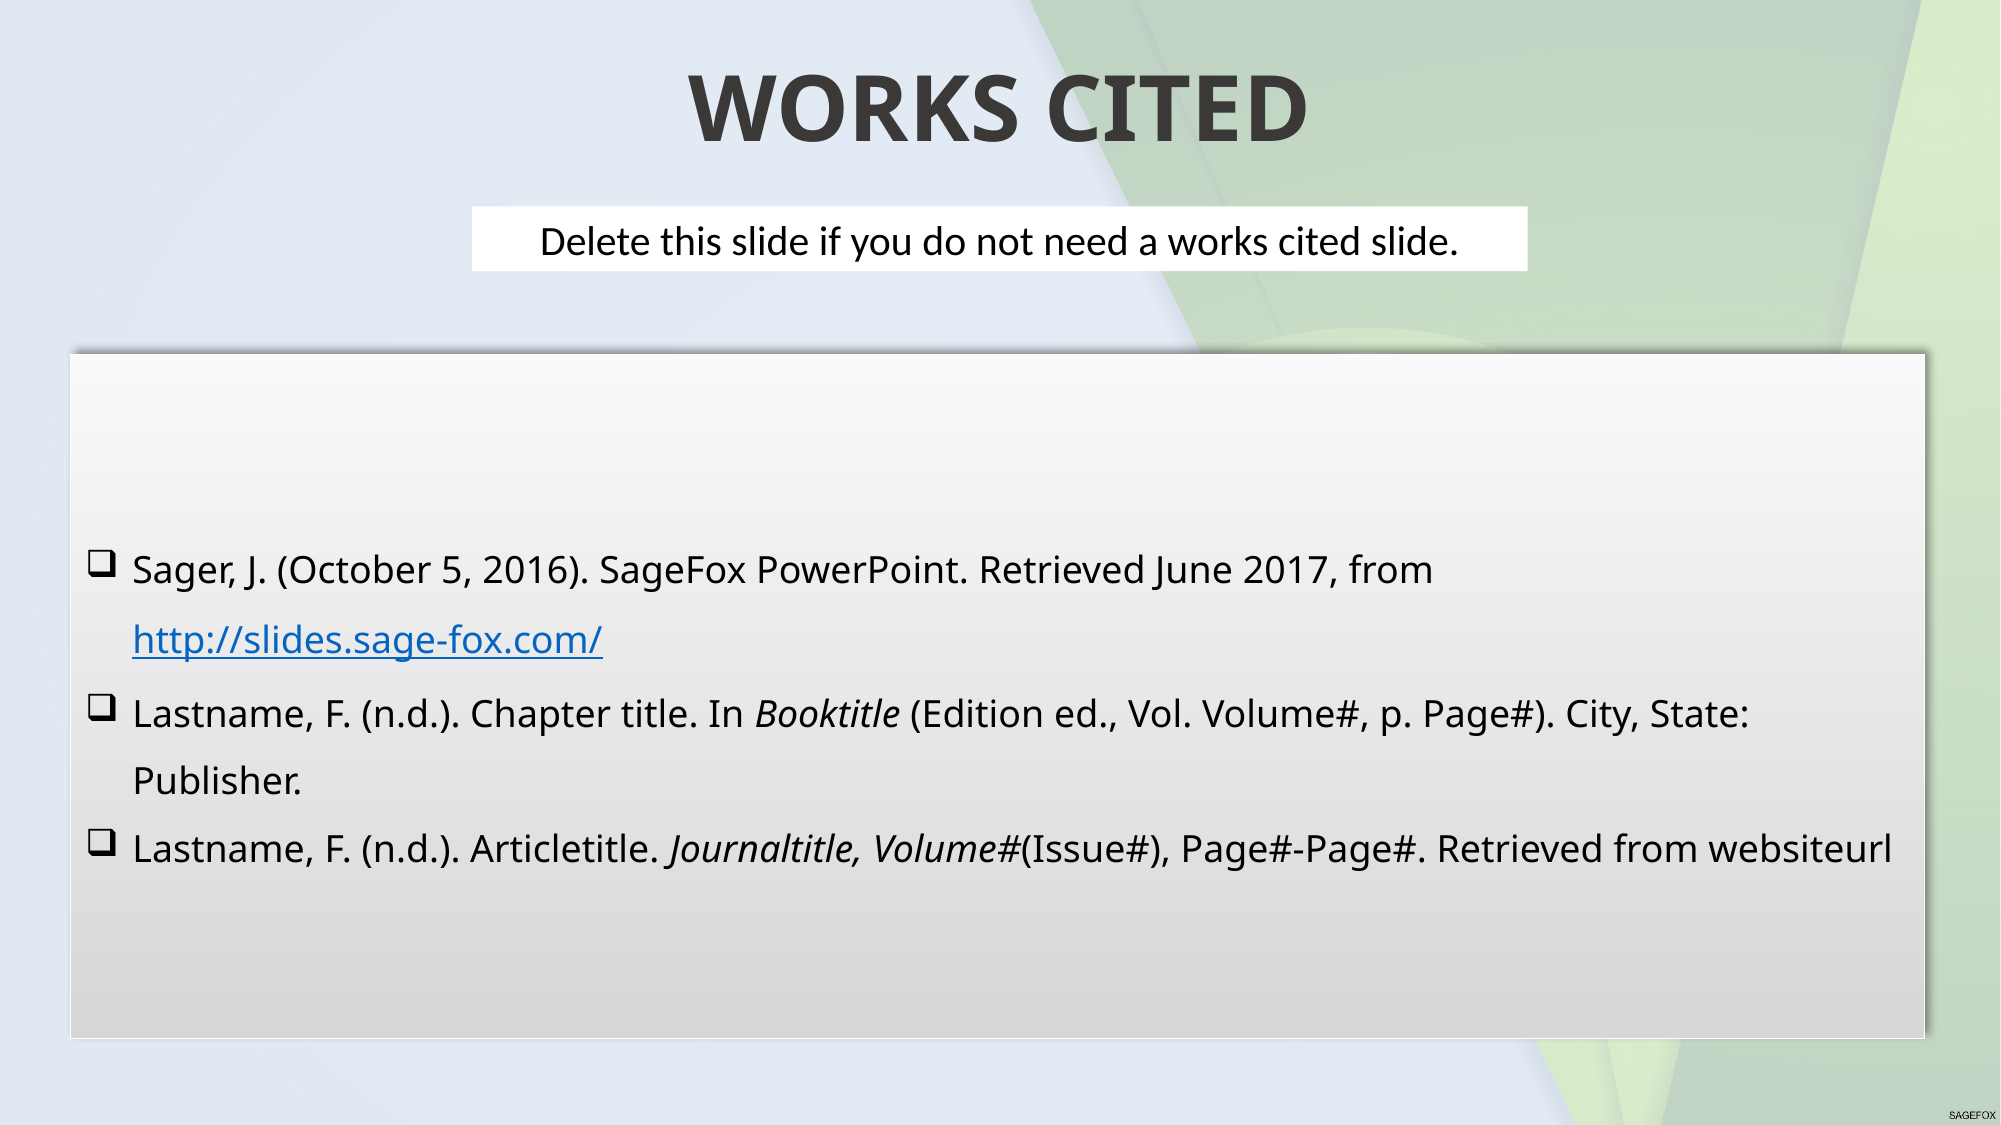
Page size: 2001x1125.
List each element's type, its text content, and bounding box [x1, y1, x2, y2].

text_box Delete this slide if you do not need a works cited slide. [472, 206, 1528, 272]
text_box Sager, J. (October 5, 2016). SageFox PowerPoint. Retrieved June 2017, from http://slides.sage-fox.com/ Lastname, F. (n.d.). Chapter title. In Booktitle (Edition ed., Vol. Volume#, p. Page#). City, State: Publisher. Lastname, F. (n.d.). Articletitle. Journaltitle, Volume#(Issue#), Page#-Page#. Retrieved from websiteurl [70, 354, 1925, 1039]
text_box WORKS CITED [548, 42, 1452, 167]
picture [1925, 0, 2001, 1125]
